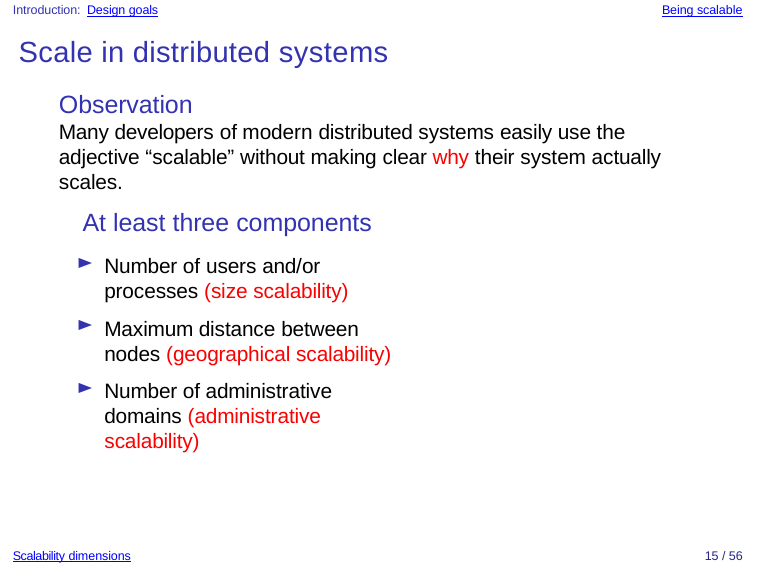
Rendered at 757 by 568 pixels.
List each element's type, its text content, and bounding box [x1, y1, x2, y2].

text_box Scale in distributed systems Observation Many developers of modern distributed systems easily use the adjective “scalable” without making clear why their system actually scales. At least three components Number of users and/or processes (size scalability) Maximum distance between nodes (geographical scalability) Number of administrative domains (administrative scalability) [11, 31, 673, 453]
text_box 15 / 56 [702, 546, 745, 563]
text_box Scalability dimensions [10, 546, 138, 563]
text_box Introduction: Design goals [10, 0, 163, 18]
text_box Being scalable [660, 0, 745, 18]
